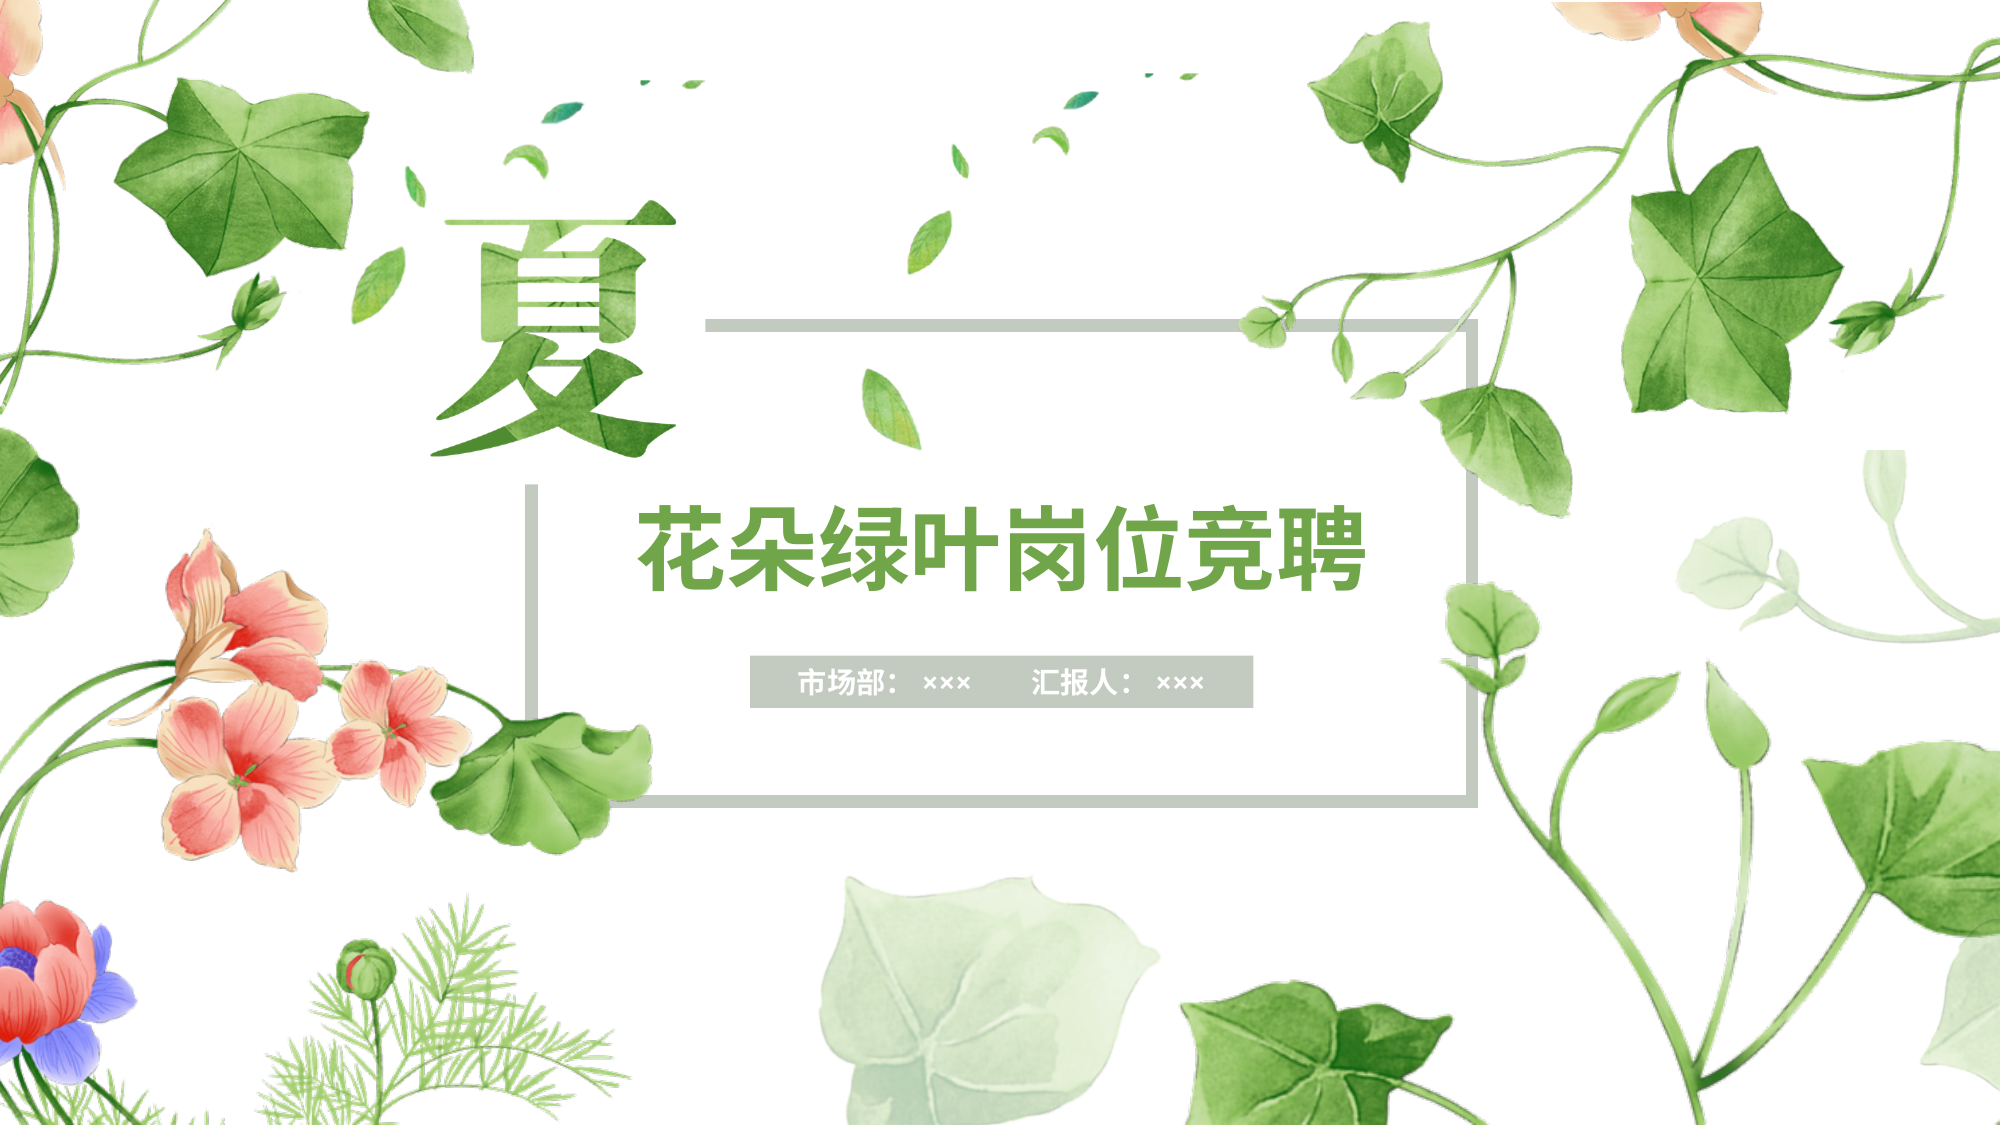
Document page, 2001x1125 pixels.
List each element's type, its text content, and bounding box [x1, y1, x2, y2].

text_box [750, 655, 1254, 743]
picture [788, 0, 2000, 1125]
picture [0, 0, 738, 1125]
text_box [715, 325, 1219, 484]
text_box [669, 610, 1150, 802]
picture [832, 31, 1208, 454]
text_box 花朵绿叶岗位竞聘 [669, 484, 1339, 610]
